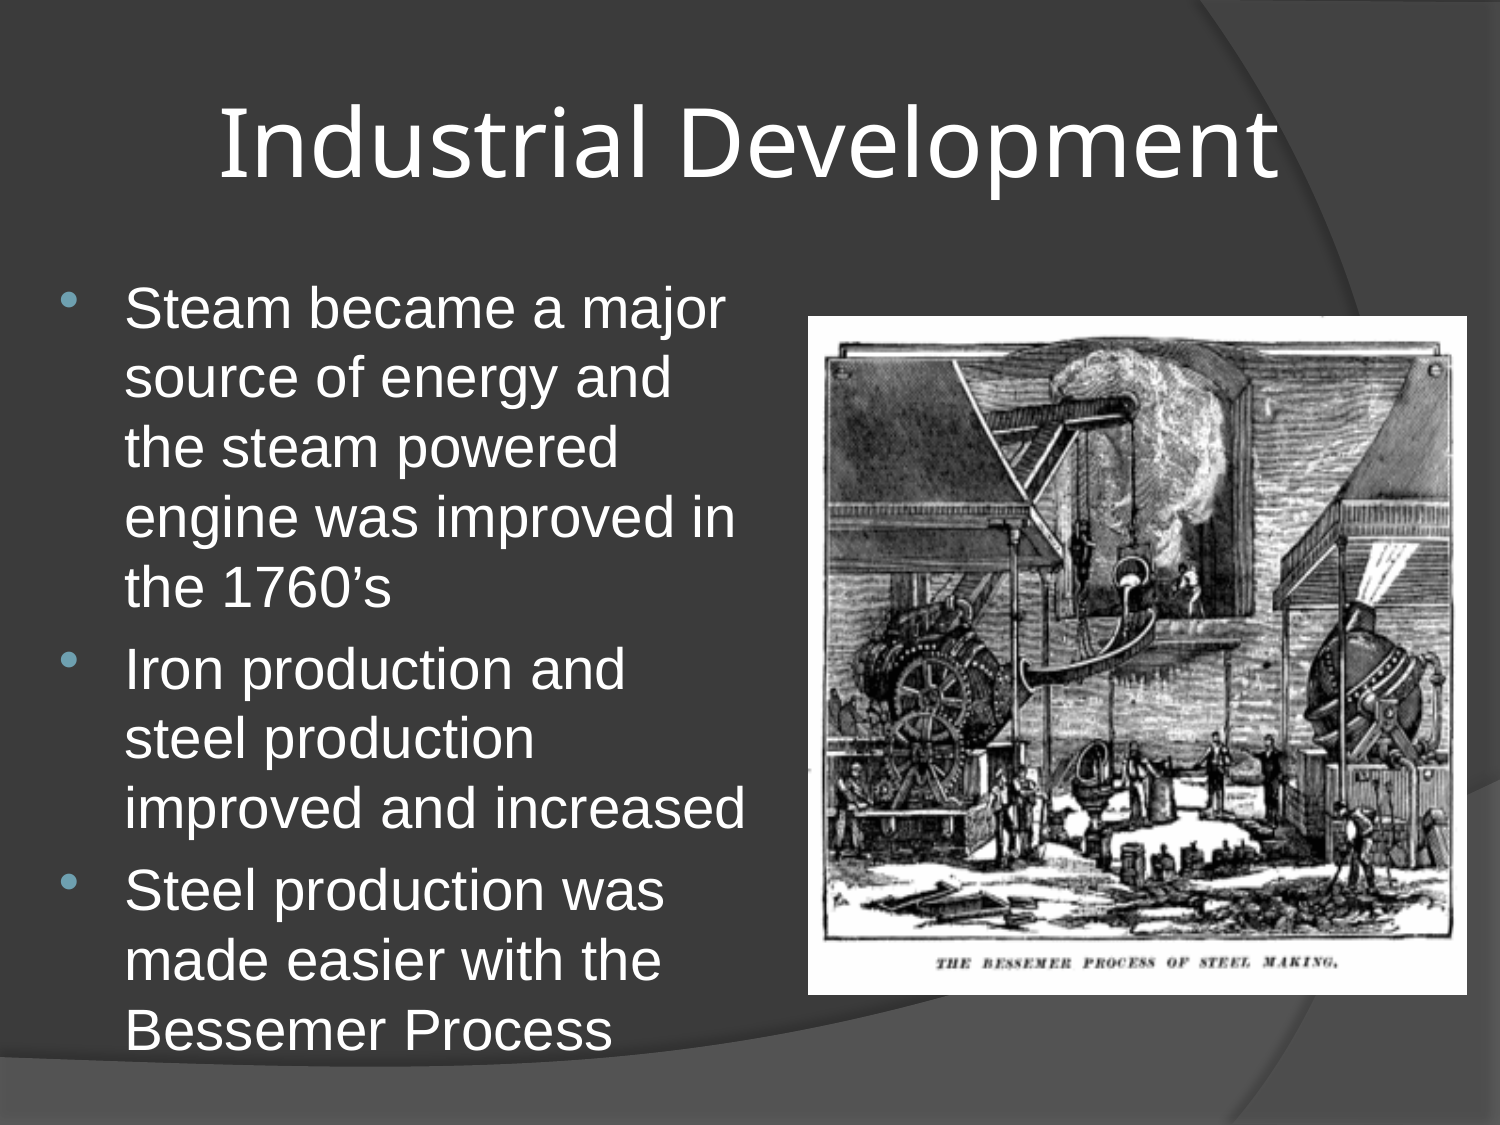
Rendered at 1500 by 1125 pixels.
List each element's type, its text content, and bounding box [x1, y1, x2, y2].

title Industrial Development [75, 45, 1424, 233]
list Steam became a major source of energy and the steam powered engine was improved in the 1760’s Iron production and steel production improved and increased Steel production was made easier with the Bessemer Process [40, 262, 776, 1125]
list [808, 186, 1467, 1125]
